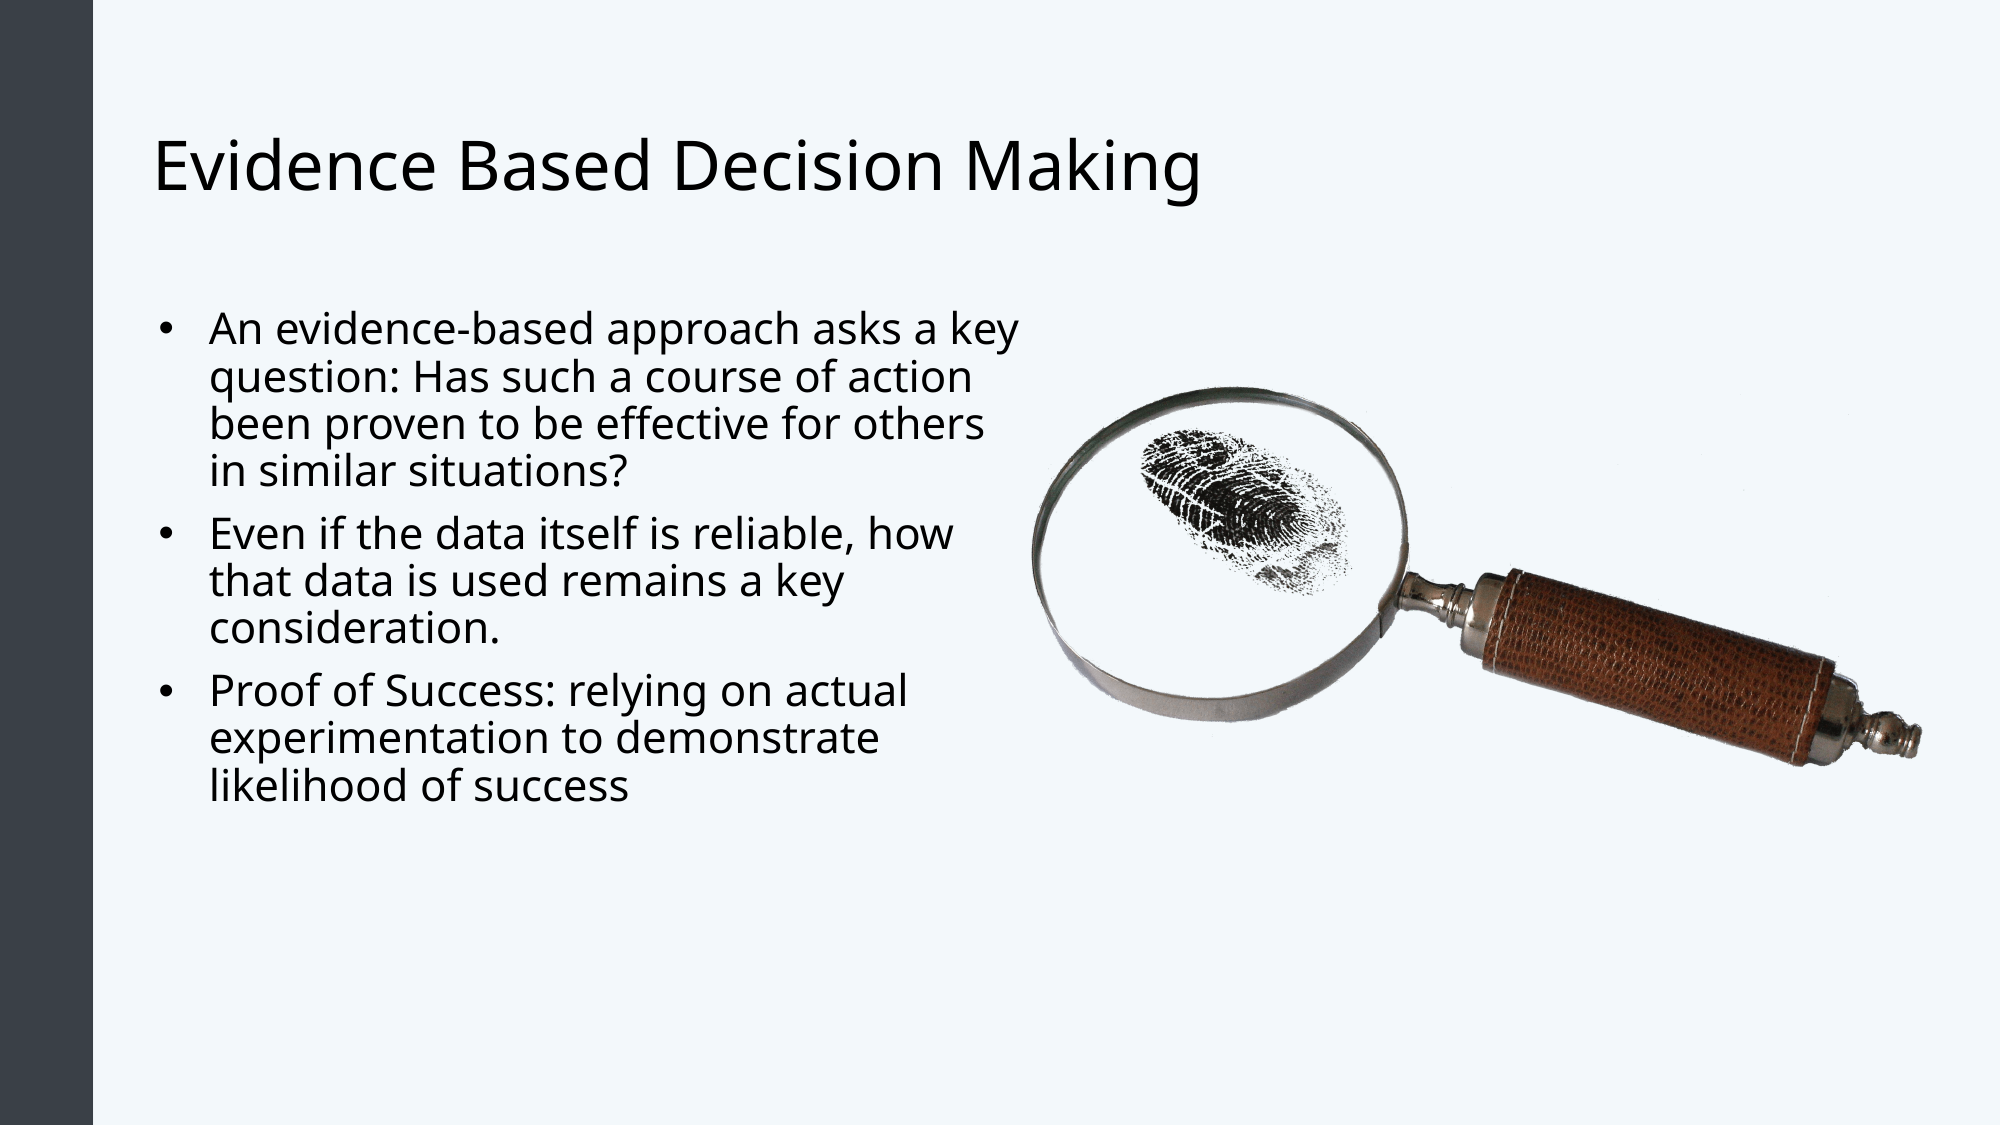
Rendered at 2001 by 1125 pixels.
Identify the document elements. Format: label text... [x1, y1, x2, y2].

list An evidence-based approach asks a key question: Has such a course of action been proven to be effective for others in similar situations? Even if the data itself is reliable, how that data is used remains a key consideration. Proof of Success: relying on actual experimentation to demonstrate likelihood of success [137, 299, 1048, 1014]
picture [975, 351, 1966, 839]
title Evidence Based Decision Making [137, 59, 1863, 278]
